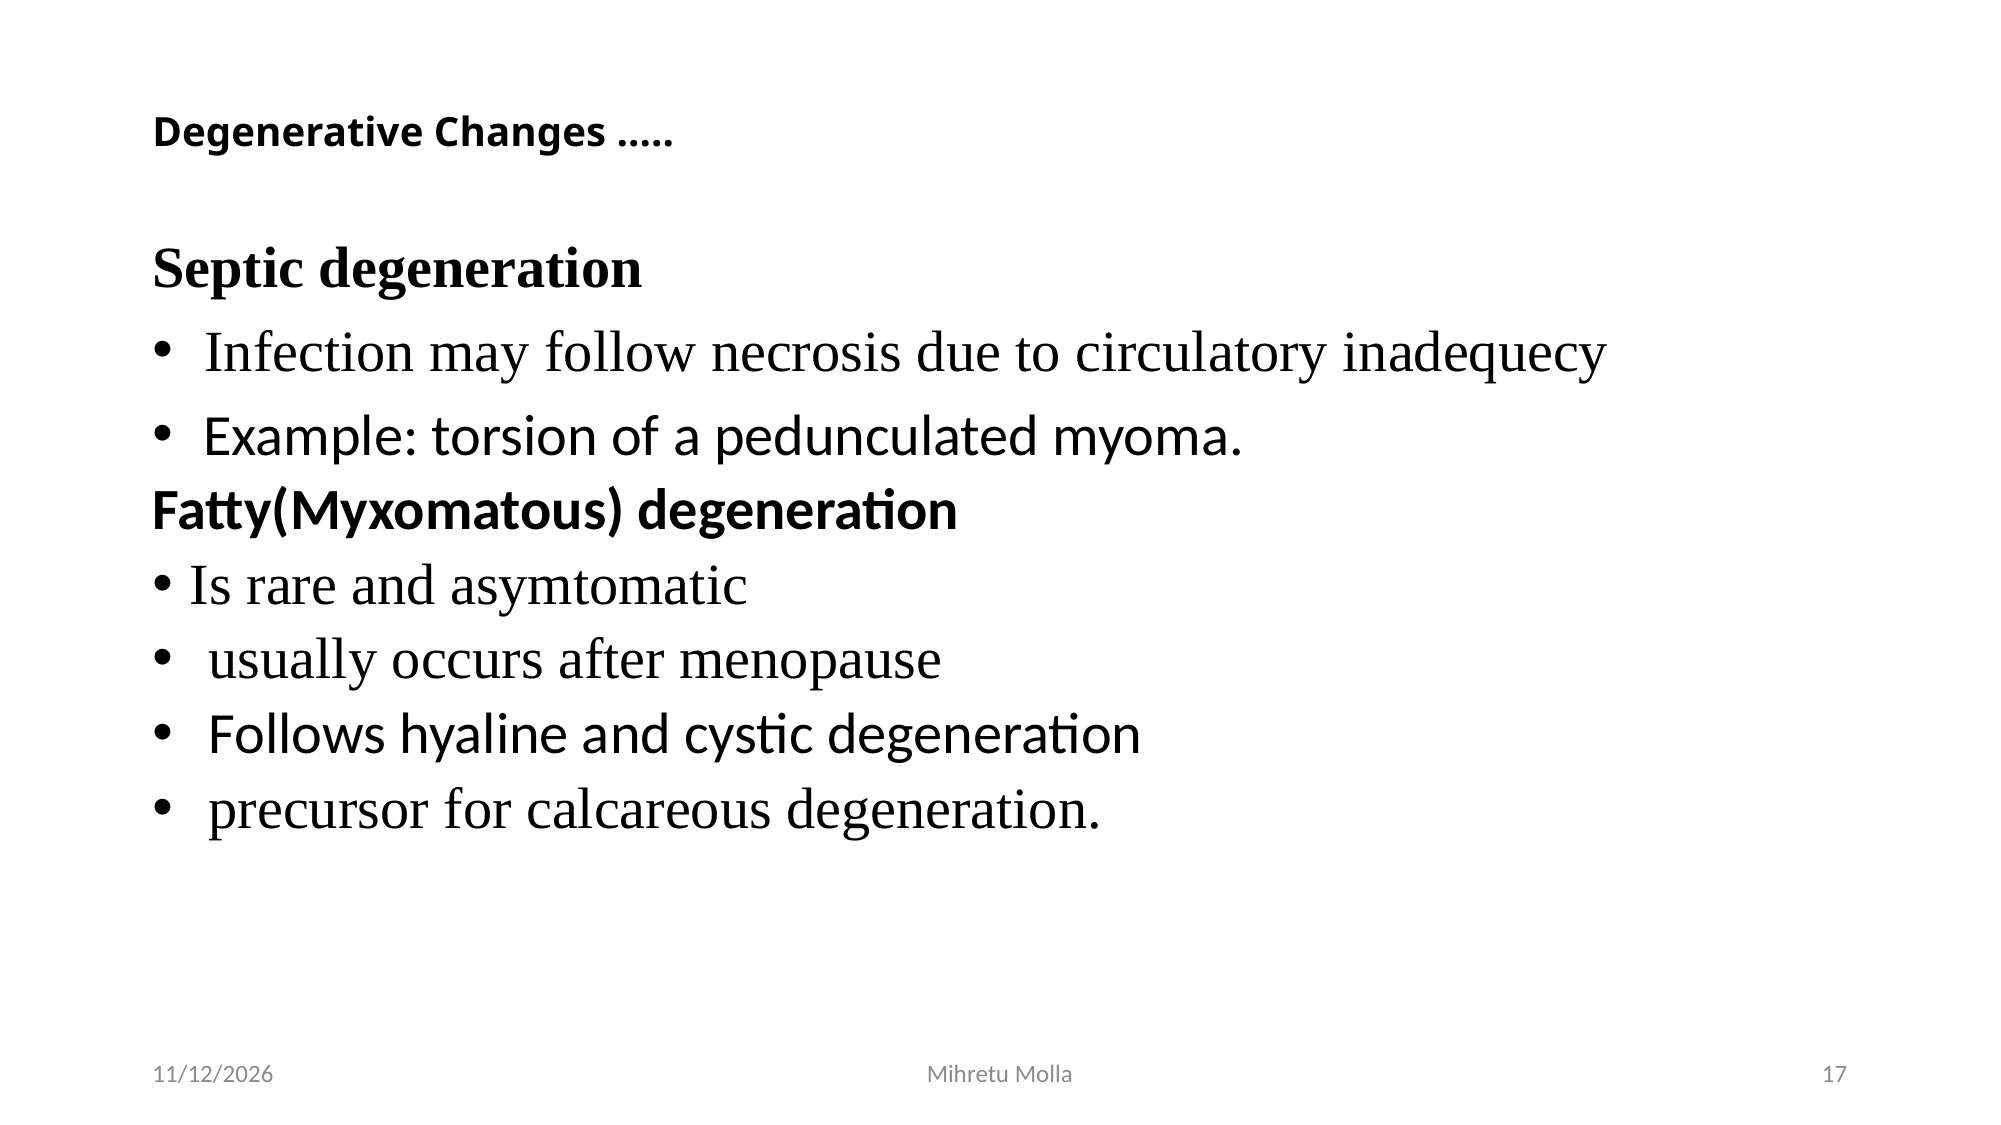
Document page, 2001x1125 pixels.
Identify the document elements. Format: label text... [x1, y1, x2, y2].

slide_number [137, 1042, 588, 1103]
footer Mihretu Molla [662, 1042, 1338, 1103]
list Septic degeneration Infection may follow necrosis due to circulatory inadequecy Example: torsion of a pedunculated myoma. Fatty(Myxomatous) degeneration Is rare and asymtomatic usually occurs after menopause Follows hyaline and cystic degeneration precursor for calcareous degeneration. [137, 229, 1900, 1014]
title Degenerative Changes ….. [137, 59, 1863, 212]
slide_number 17 [1412, 1042, 1863, 1103]
